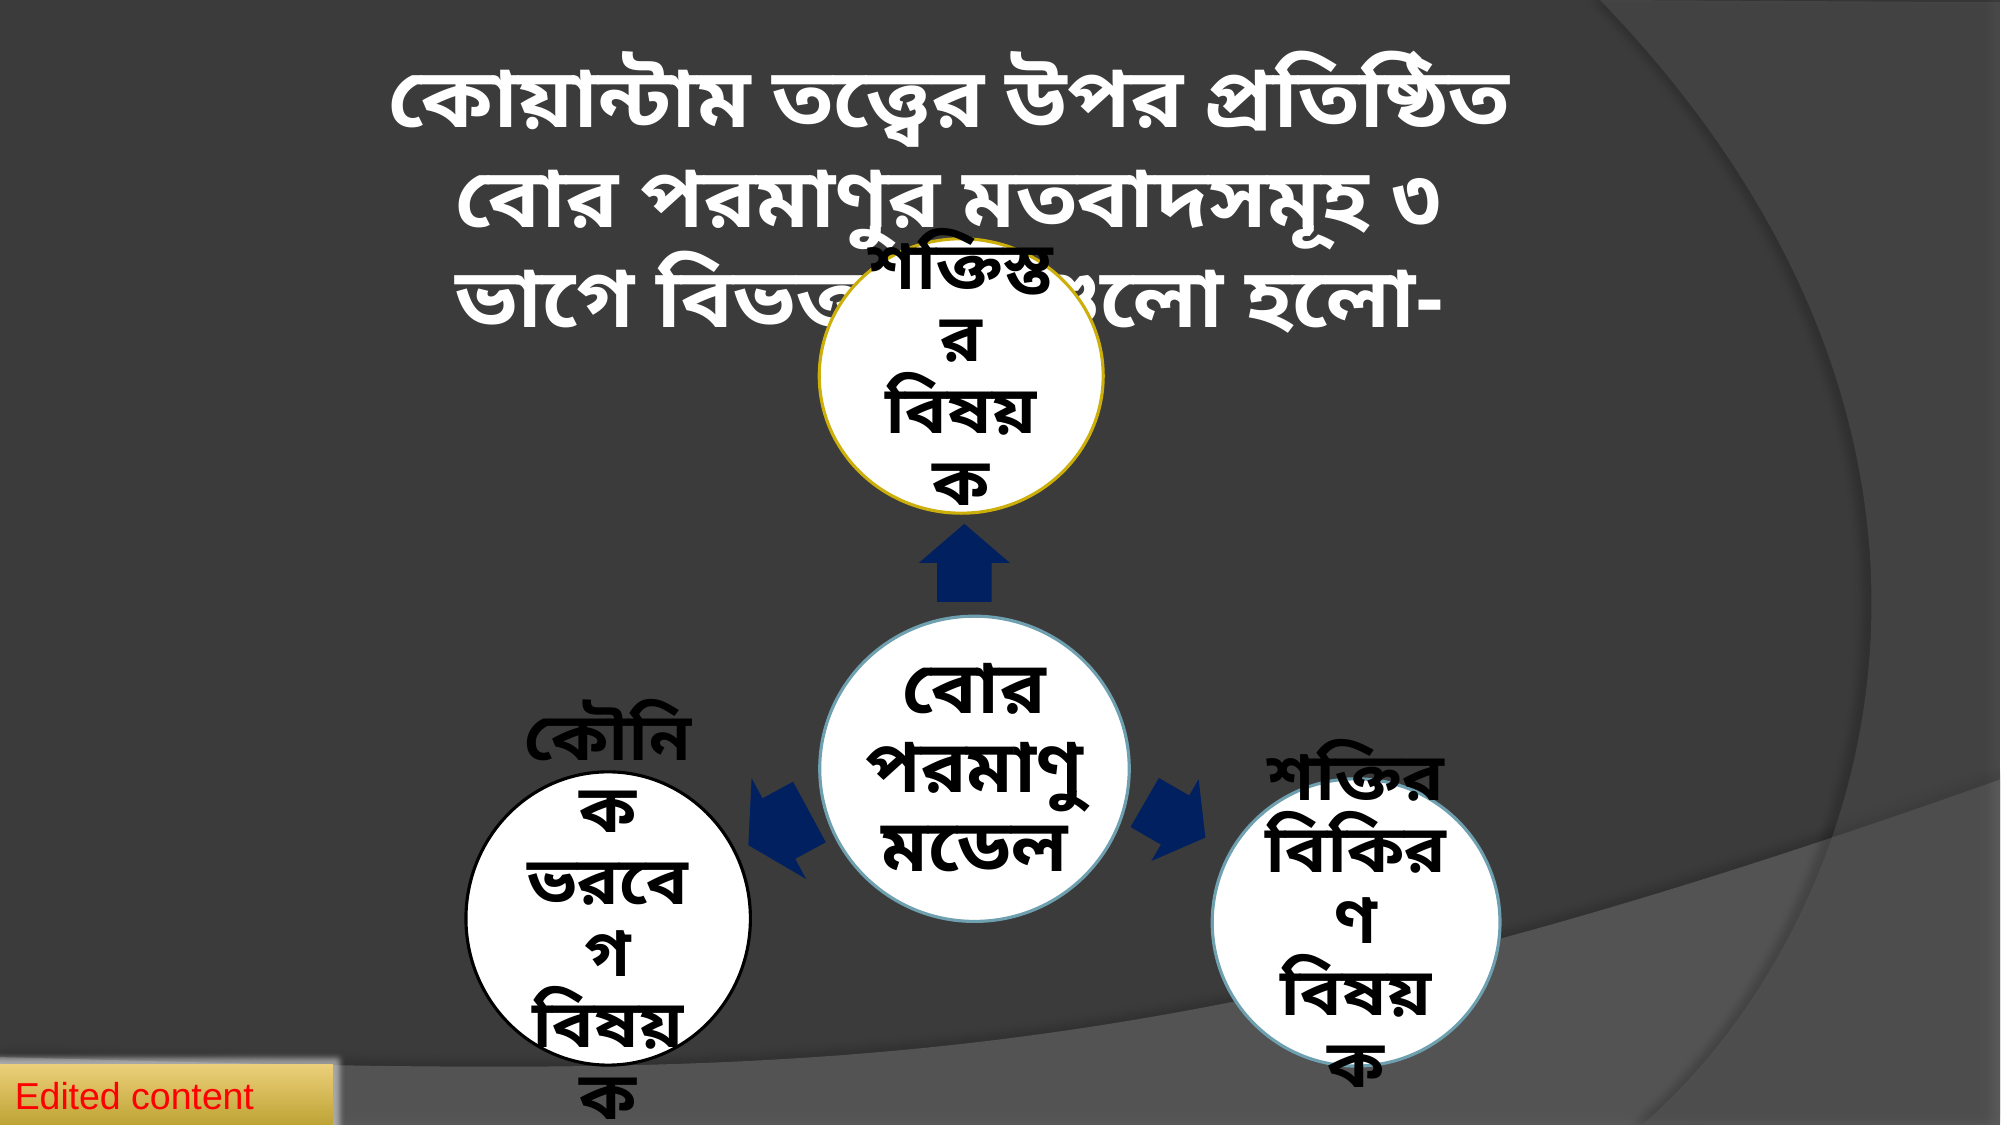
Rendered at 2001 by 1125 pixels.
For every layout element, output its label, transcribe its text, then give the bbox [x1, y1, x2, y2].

text_box Edited content [0, 1064, 333, 1125]
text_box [465, 771, 814, 1066]
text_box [819, 238, 1104, 603]
text_box বোর পরমাণু মডেল [818, 614, 1131, 924]
text_box কোয়ান্টাম তত্ত্বের উপর প্রতিষ্ঠিত বোর পরমাণুর মতবাদসমূহ ৩ ভাগে বিভক্ত। সেগুলো হলো- [342, 35, 1556, 246]
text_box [1139, 772, 1501, 1067]
